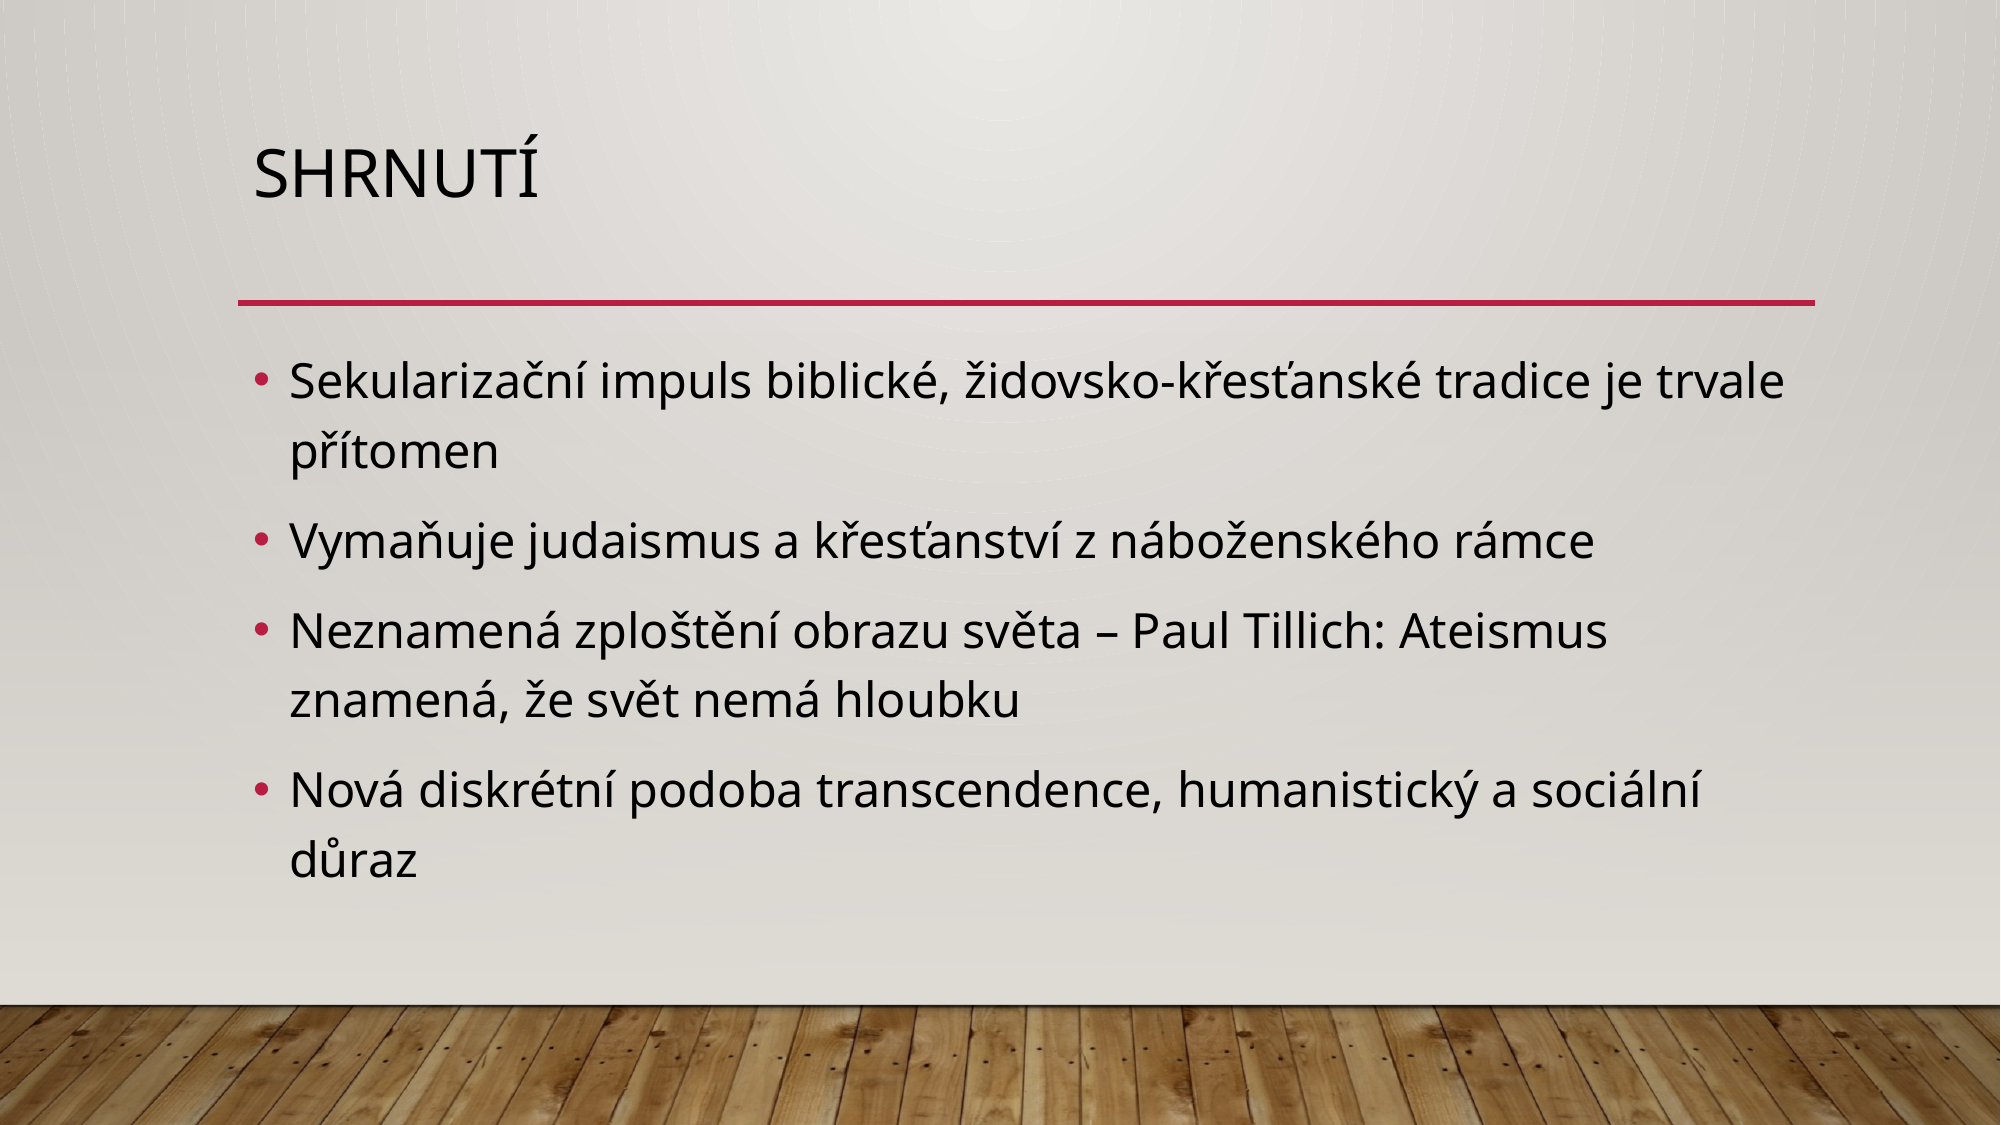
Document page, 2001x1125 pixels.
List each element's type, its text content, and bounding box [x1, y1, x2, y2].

title shrnutí [238, 131, 1814, 305]
picture [0, 1005, 2000, 1125]
list Sekularizační impuls biblické, židovsko-křesťanské tradice je trvale přítomen Vymaňuje judaismus a křesťanství z náboženského rámce Neznamená zploštění obrazu světa – Paul Tillich: Ateismus znamená, že svět nemá hloubku Nová diskrétní podoba transcendence, humanistický a sociální důraz [238, 330, 1814, 897]
